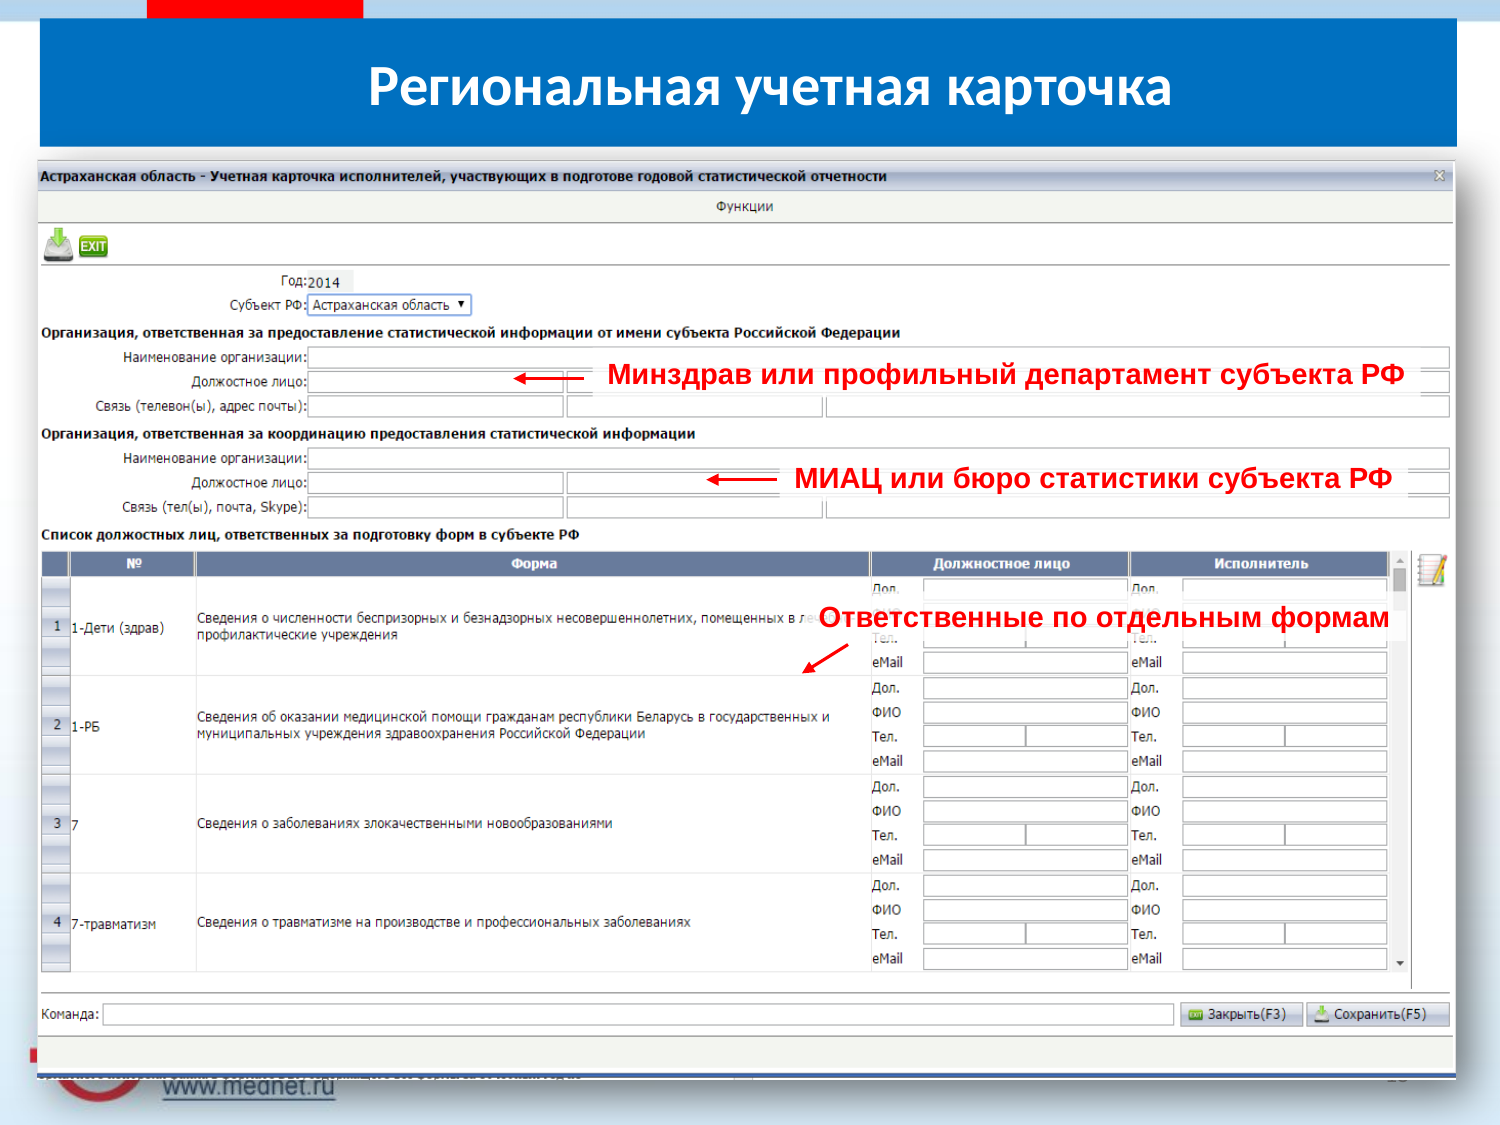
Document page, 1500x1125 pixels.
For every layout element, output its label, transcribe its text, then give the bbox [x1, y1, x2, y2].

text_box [801, 644, 849, 674]
picture [0, 0, 1500, 1125]
text_box [145, 0, 365, 16]
text_box Региональная учетная карточка [38, 16, 1459, 149]
